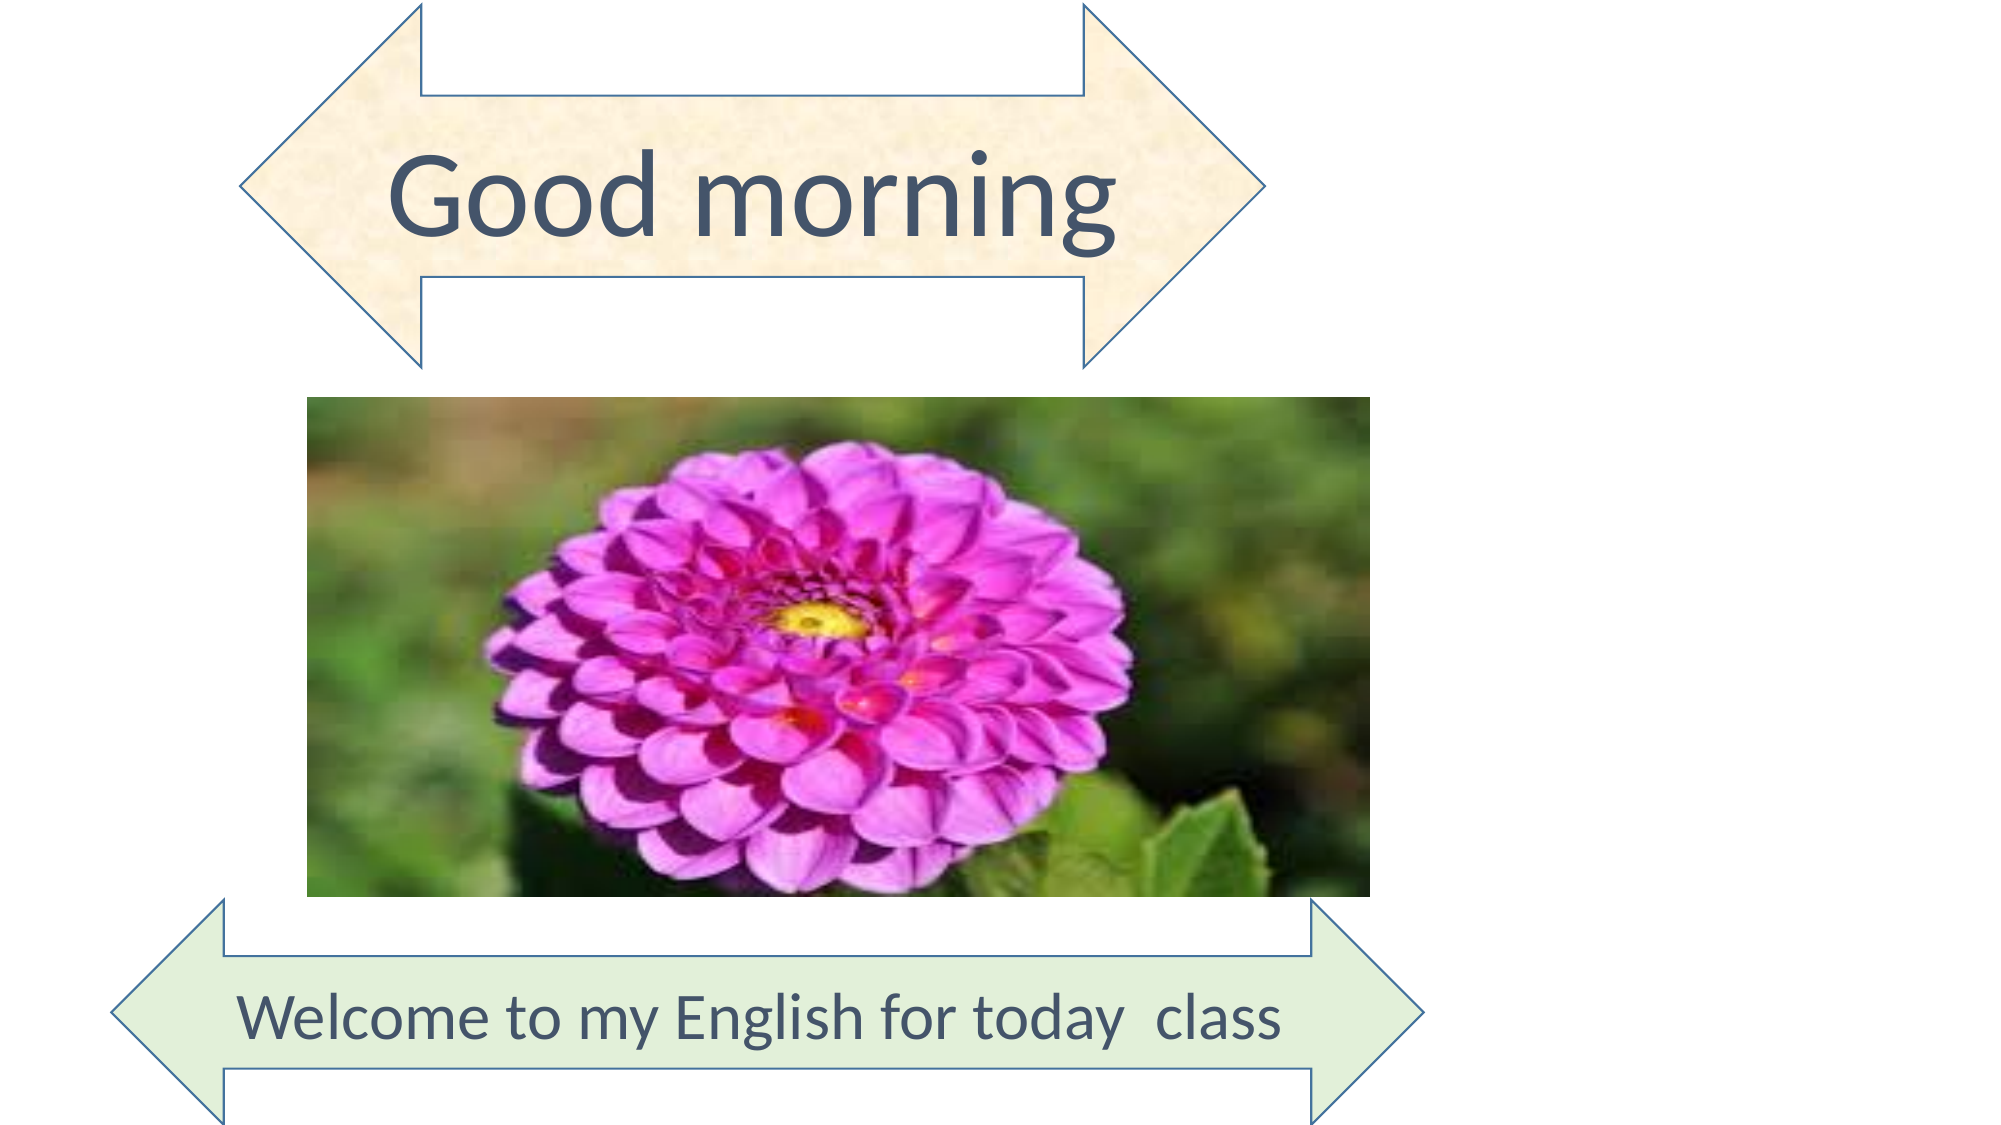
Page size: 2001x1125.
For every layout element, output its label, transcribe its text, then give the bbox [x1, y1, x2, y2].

text_box Good morning [238, 2, 1267, 370]
text_box Welcome to my English for today class [109, 897, 1426, 1125]
picture [307, 396, 1370, 897]
